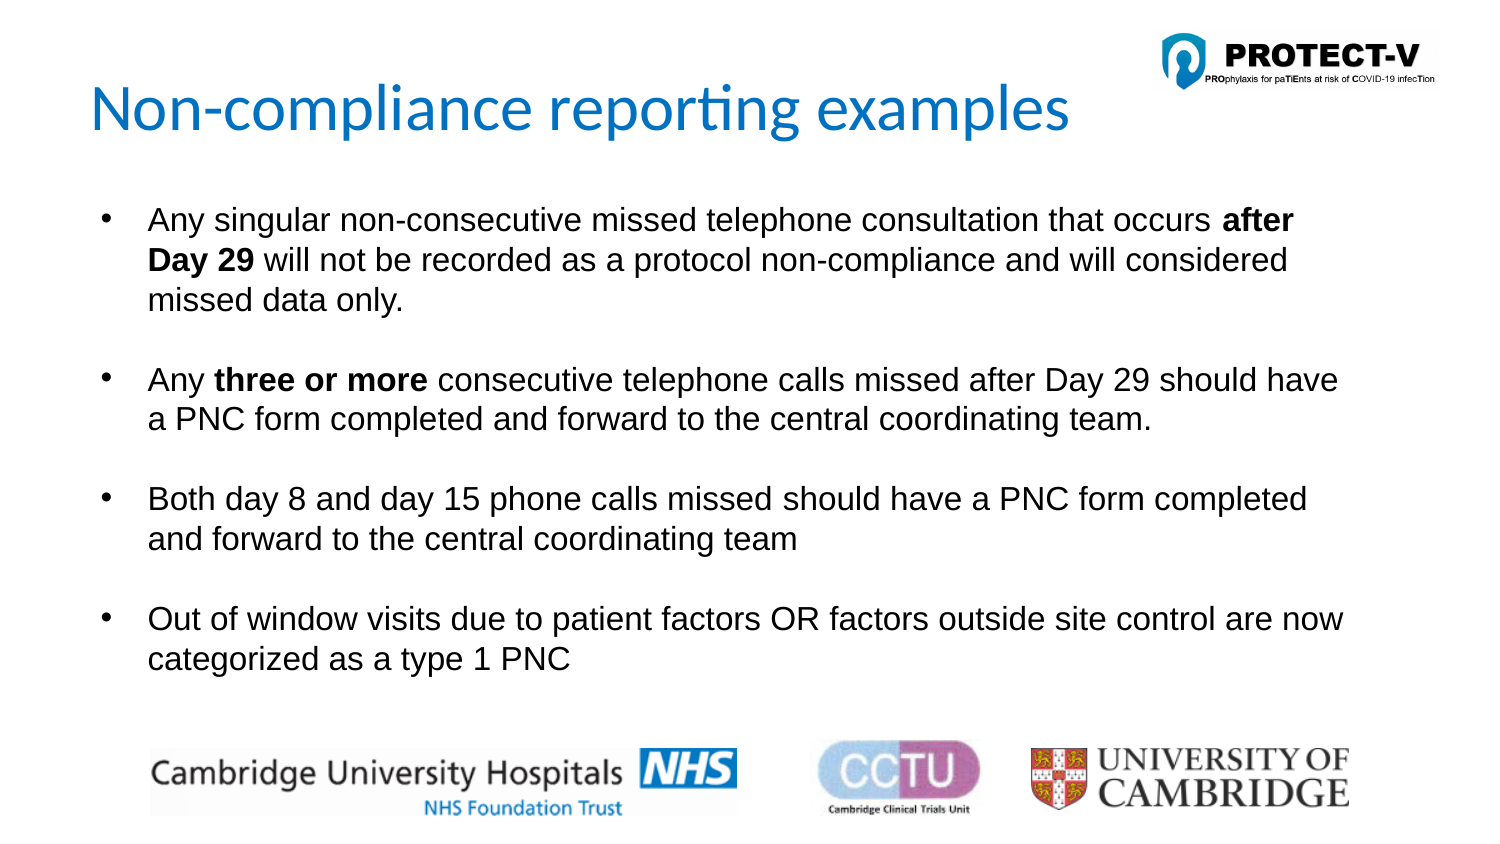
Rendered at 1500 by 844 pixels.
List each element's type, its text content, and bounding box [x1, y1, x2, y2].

picture [1153, 27, 1439, 93]
text_box Any singular non-consecutive missed telephone consultation that occurs after Day 29 will not be recorded as a protocol non-compliance and will considered missed data only. Any three or more consecutive telephone calls missed after Day 29 should have a PNC form completed and forward to the central coordinating team. Both day 8 and day 15 phone calls missed should have a PNC form completed and forward to the central coordinating team Out of window visits due to patient factors OR factors outside site control are now categorized as a type 1 PNC [85, 190, 1374, 720]
title Non-compliance reporting examples [75, 33, 1425, 175]
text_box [150, 739, 1349, 819]
